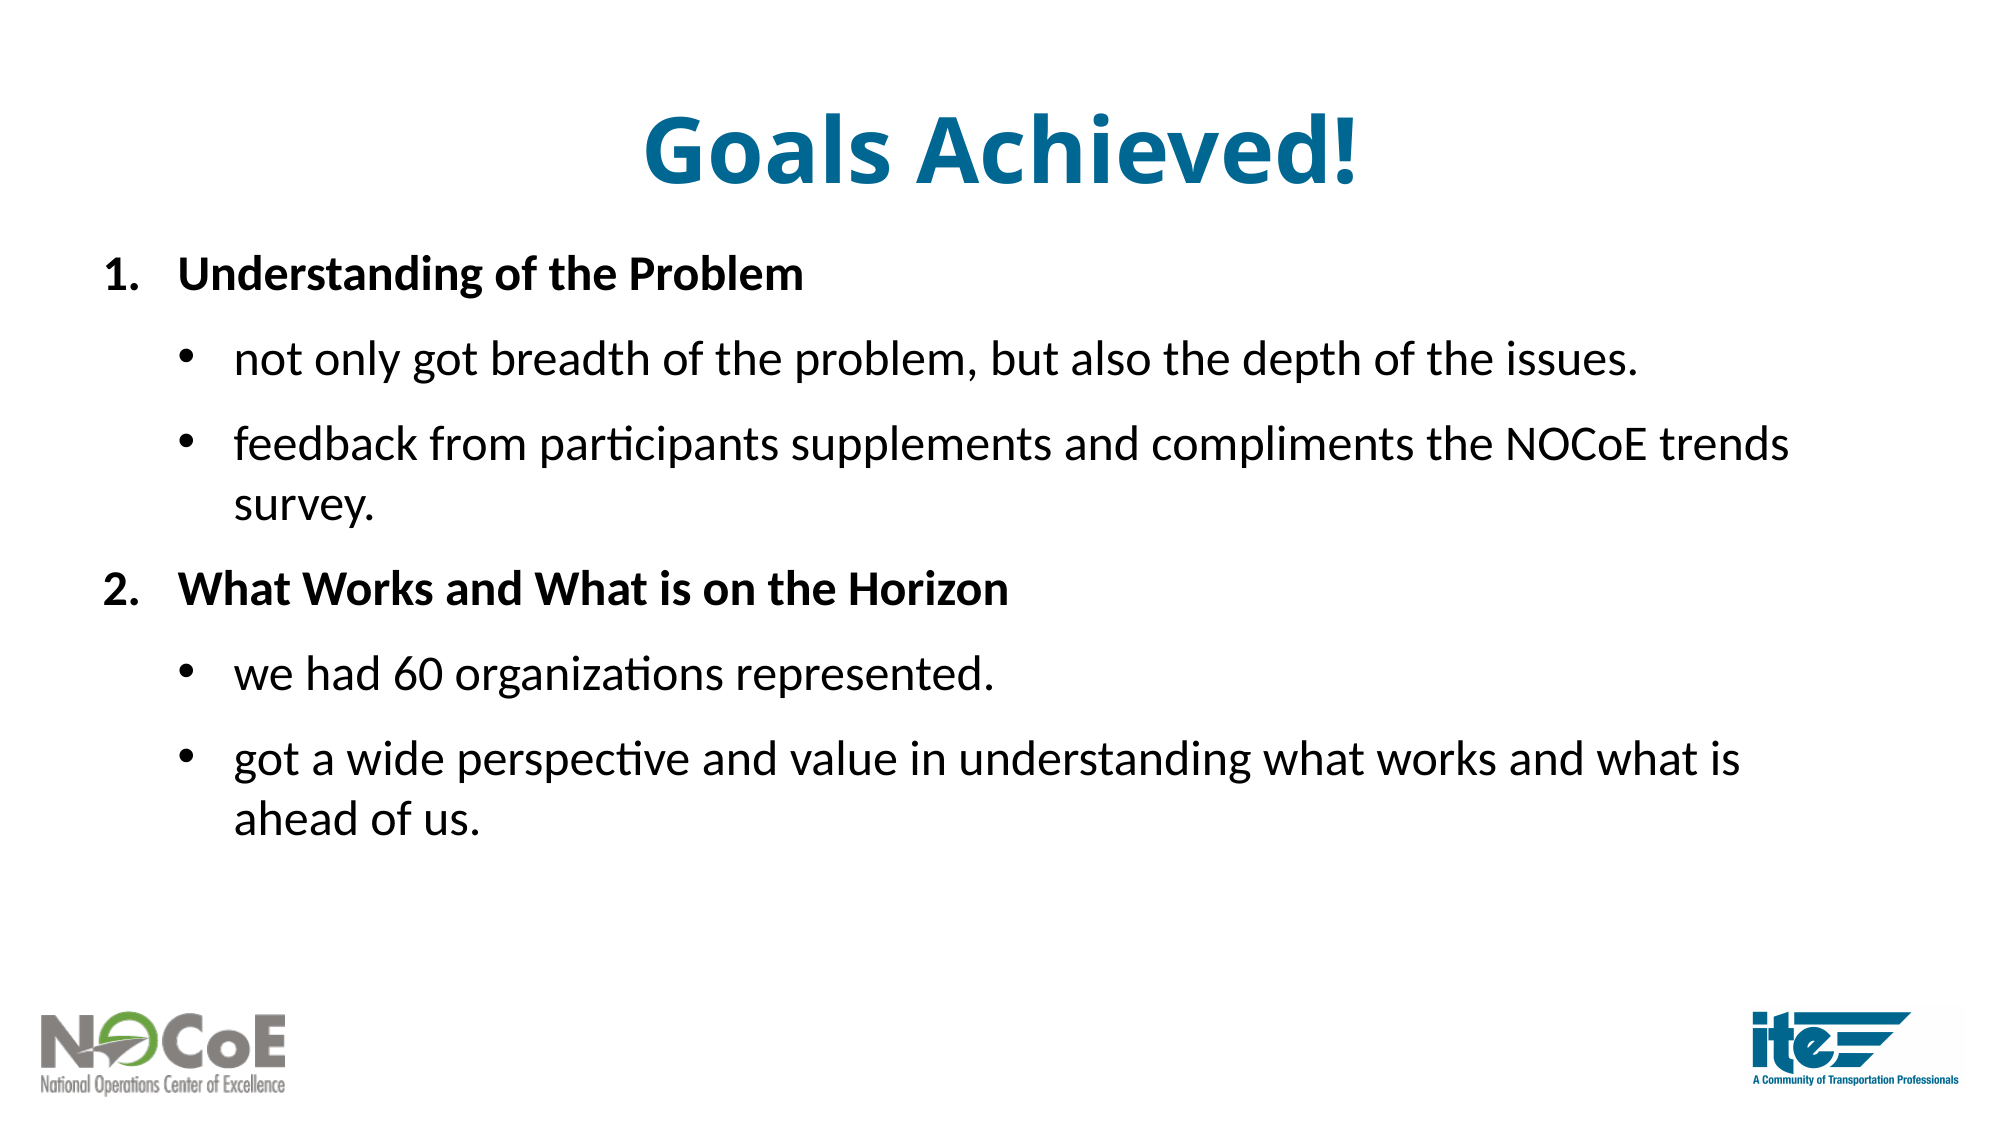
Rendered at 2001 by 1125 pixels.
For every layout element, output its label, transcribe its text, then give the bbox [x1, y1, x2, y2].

picture [1745, 1006, 1965, 1089]
picture [35, 1006, 291, 1101]
text_box Understanding of the Problem not only got breadth of the problem, but also the depth of the issues. feedback from participants supplements and compliments the NOCoE trends survey. What Works and What is on the Horizon we had 60 organizations represented. got a wide perspective and value in understanding what works and what is ahead of us. [87, 233, 1889, 853]
title Goals Achieved! [137, 34, 1863, 205]
